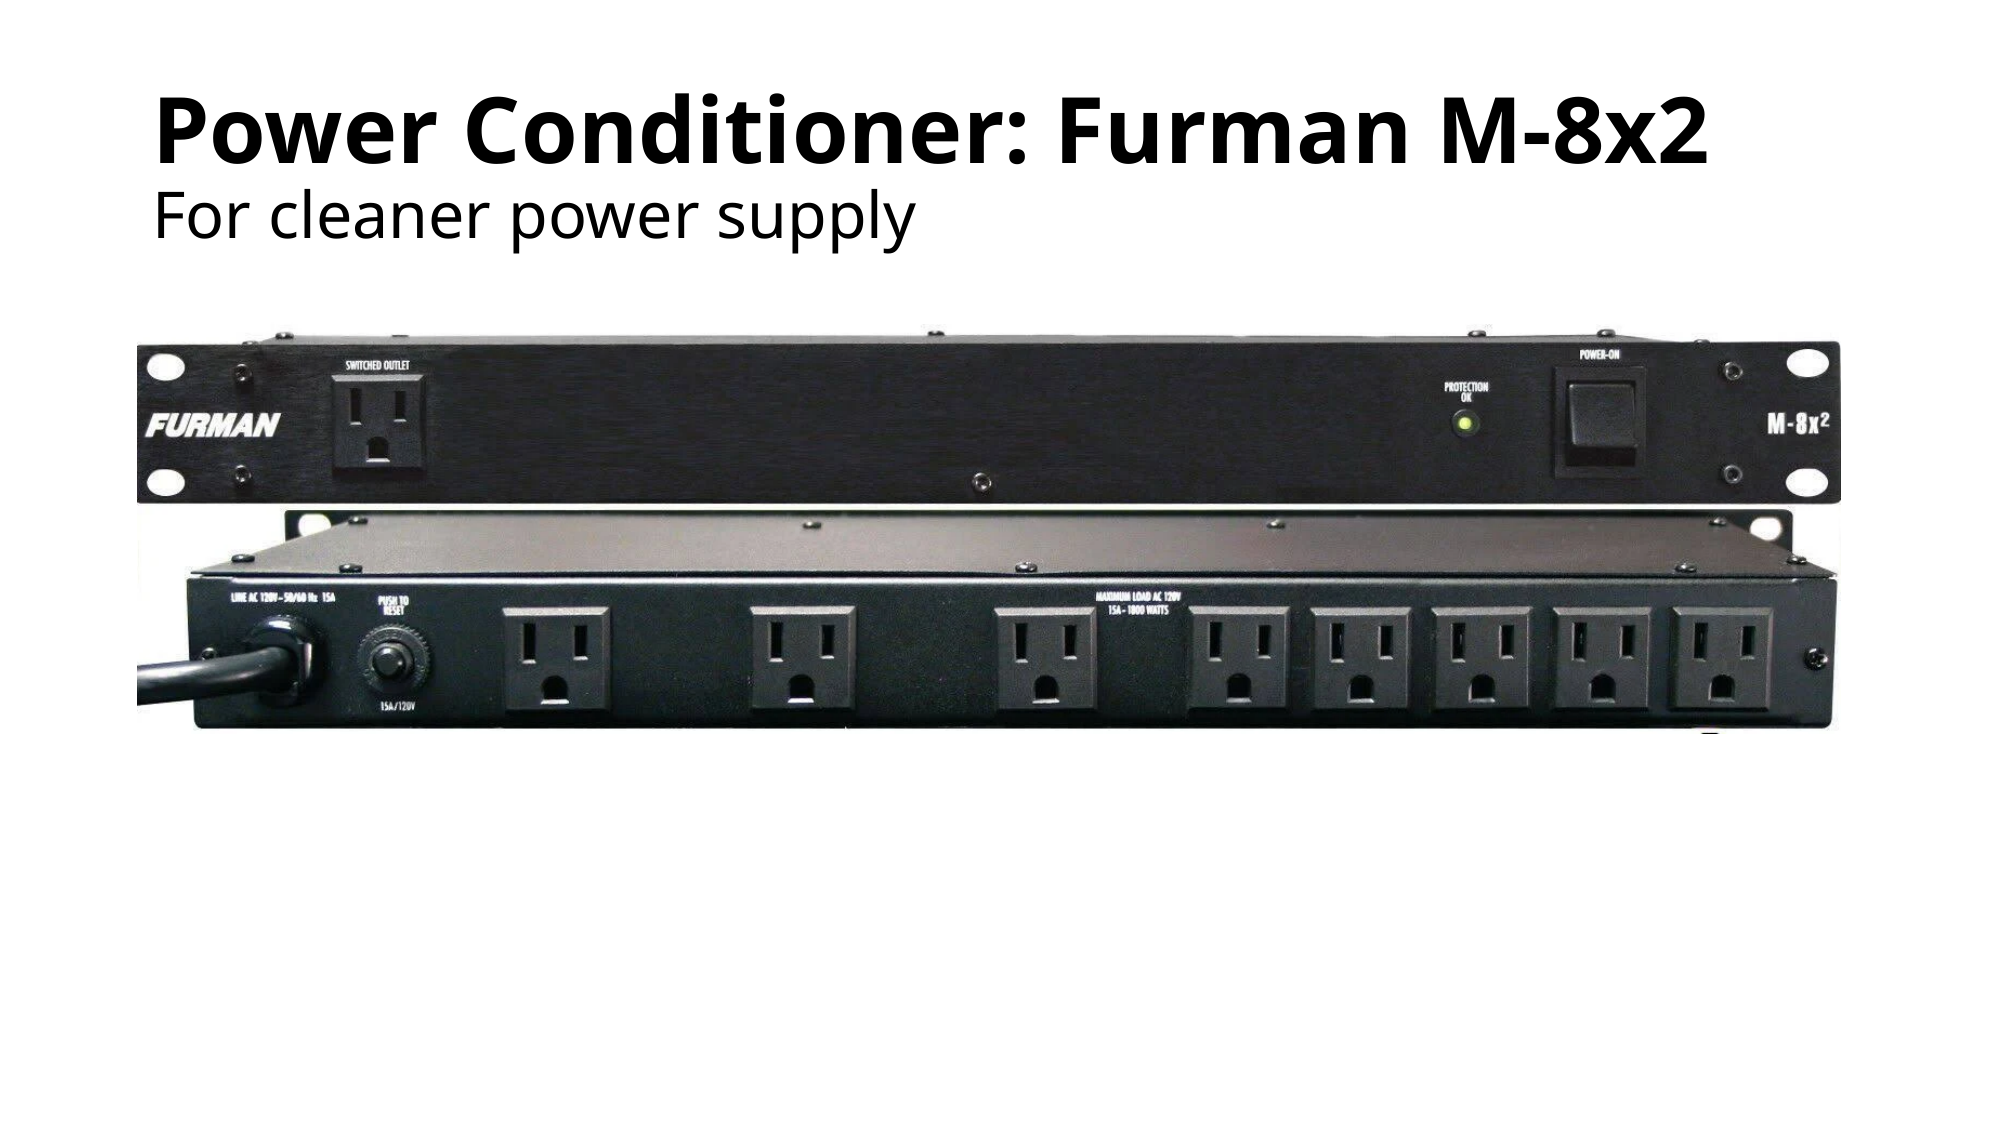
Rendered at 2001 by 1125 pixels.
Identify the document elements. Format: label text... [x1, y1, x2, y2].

title Power Conditioner: Furman M-8x2 For cleaner power supply [137, 59, 1863, 278]
picture [137, 322, 1841, 734]
